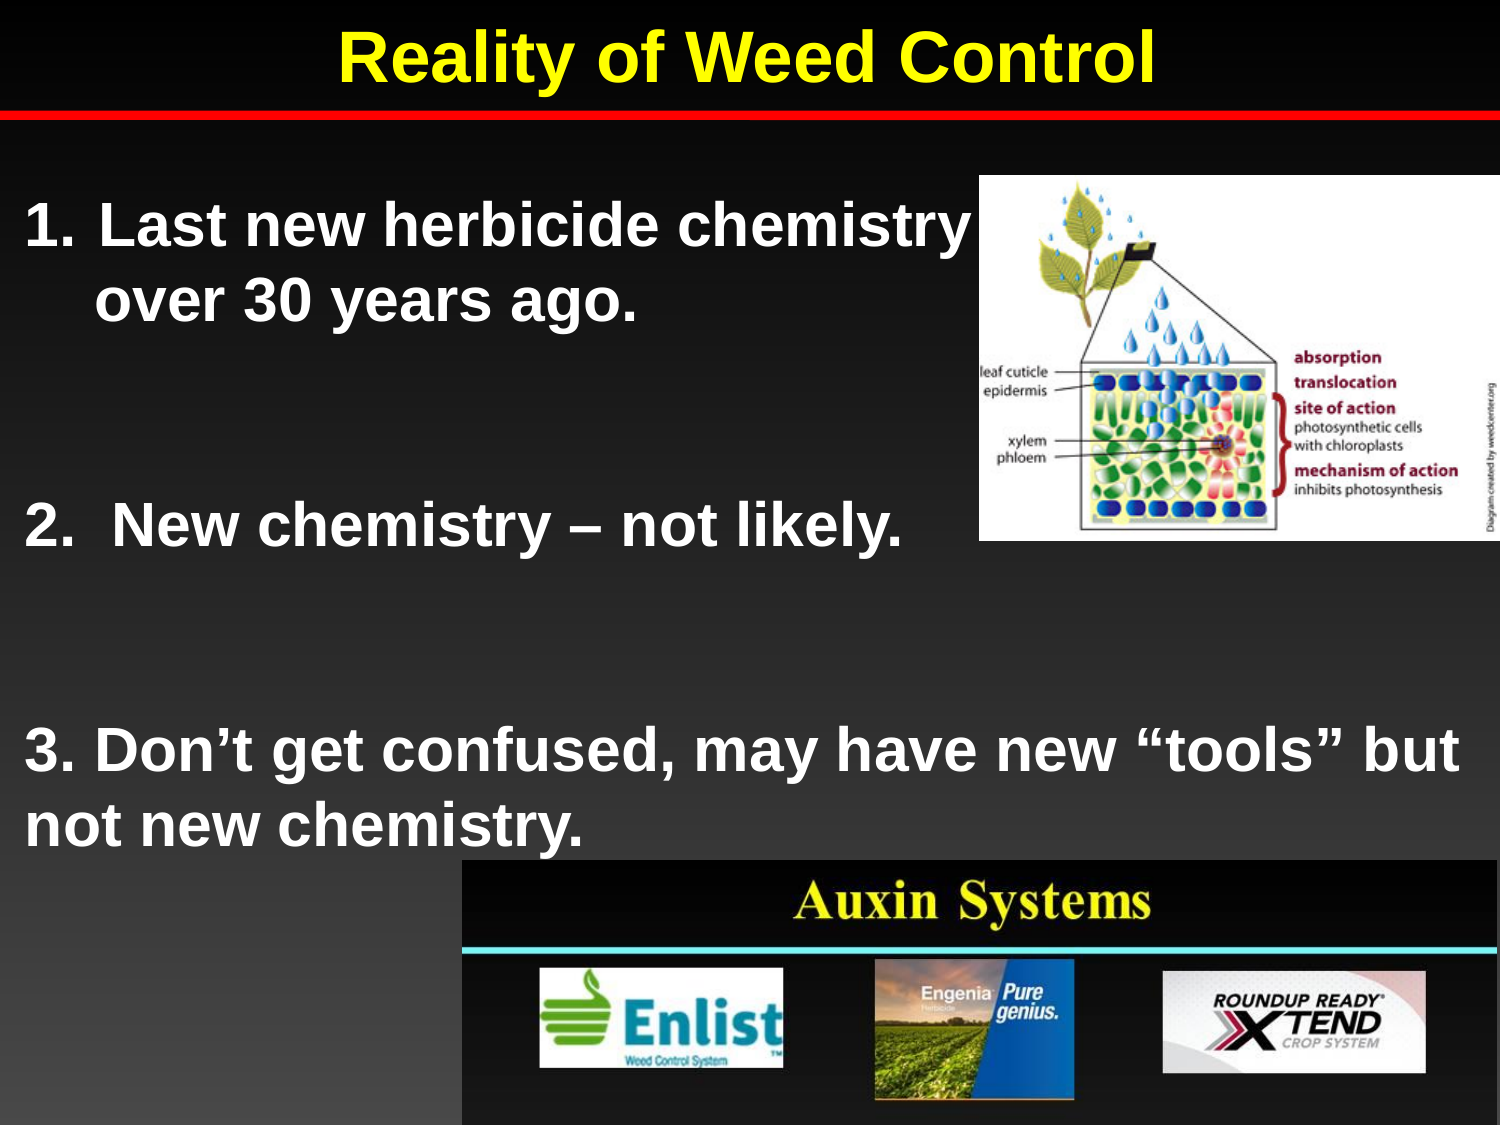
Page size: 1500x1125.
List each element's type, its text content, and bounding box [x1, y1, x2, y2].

text_box [10, 116, 1500, 1125]
text_box [10, 0, 1500, 115]
picture [462, 859, 1497, 1125]
text_box Reality of Weed Control [0, 2, 1498, 105]
picture [979, 174, 1500, 542]
